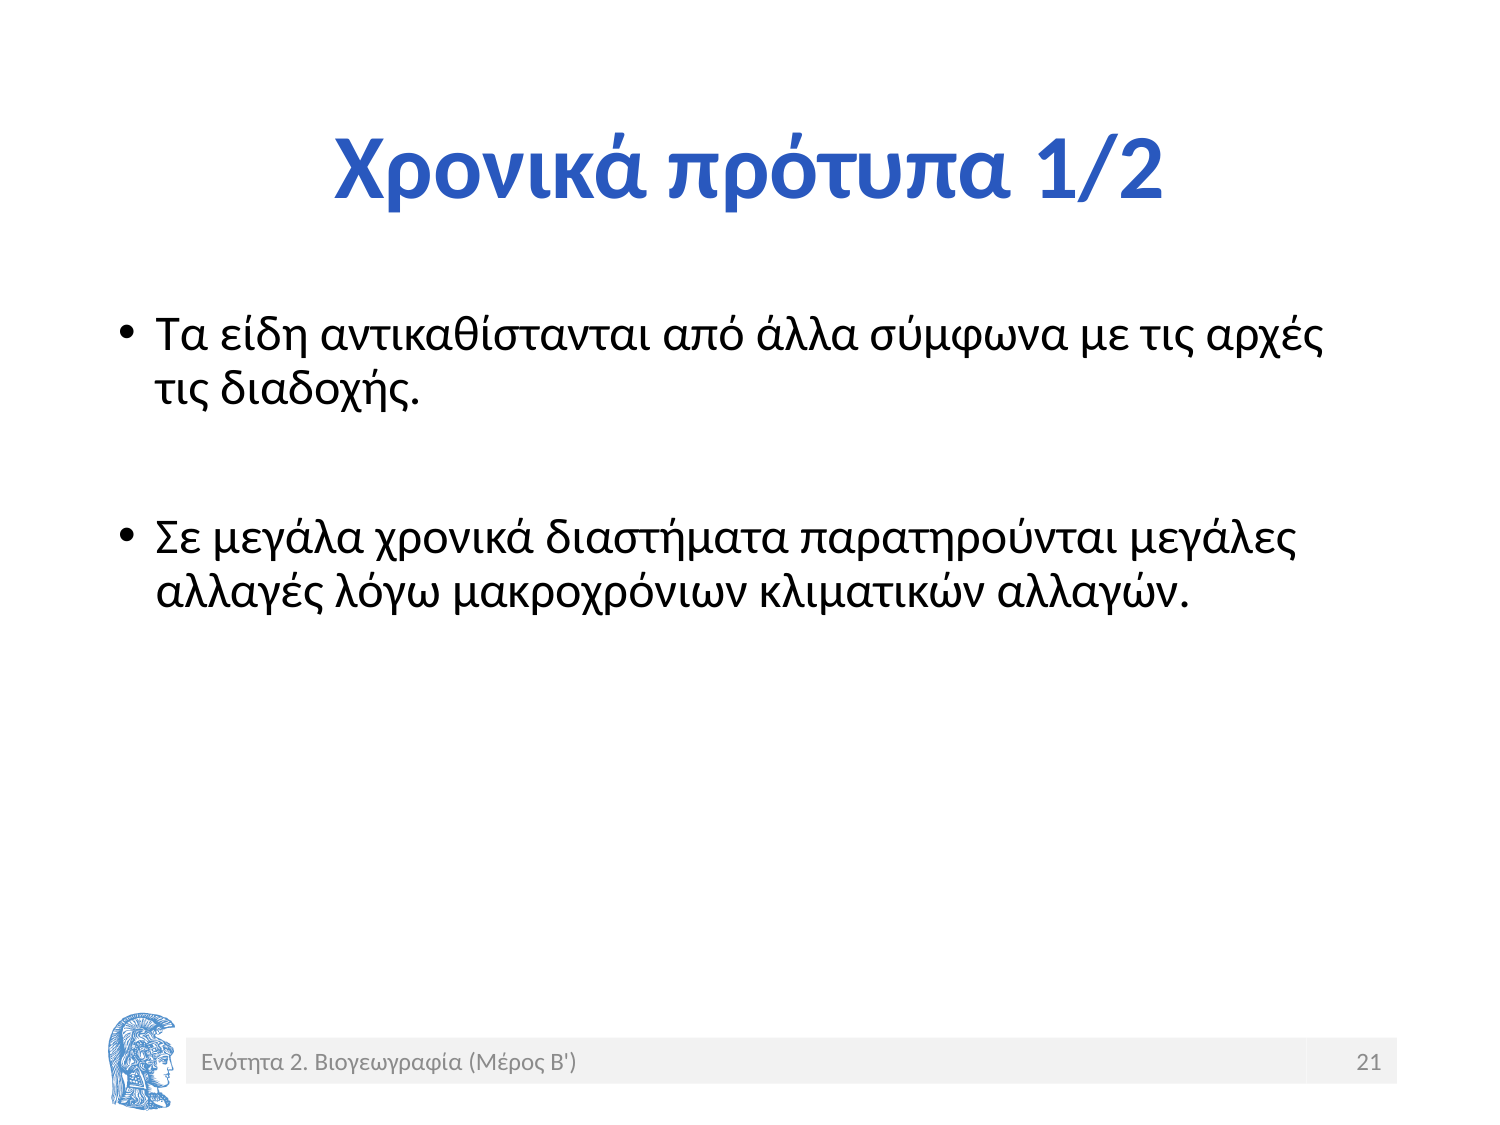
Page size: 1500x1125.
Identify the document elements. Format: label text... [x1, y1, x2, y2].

picture [103, 1014, 186, 1114]
footer Ενότητα 2. Βιογεωγραφία (Μέρος Β') [186, 1037, 1306, 1084]
list Τα είδη αντικαθίστανται από άλλα σύμφωνα με τις αρχές τις διαδοχής. Σε μεγάλα χρονικά διαστήματα παρατηρούνται μεγάλες αλλαγές λόγω μακροχρόνιων κλιματικών αλλαγών. [103, 299, 1397, 1014]
title Χρονικά πρότυπα 1/2 [103, 59, 1397, 278]
slide_number 21 [1306, 1037, 1397, 1084]
